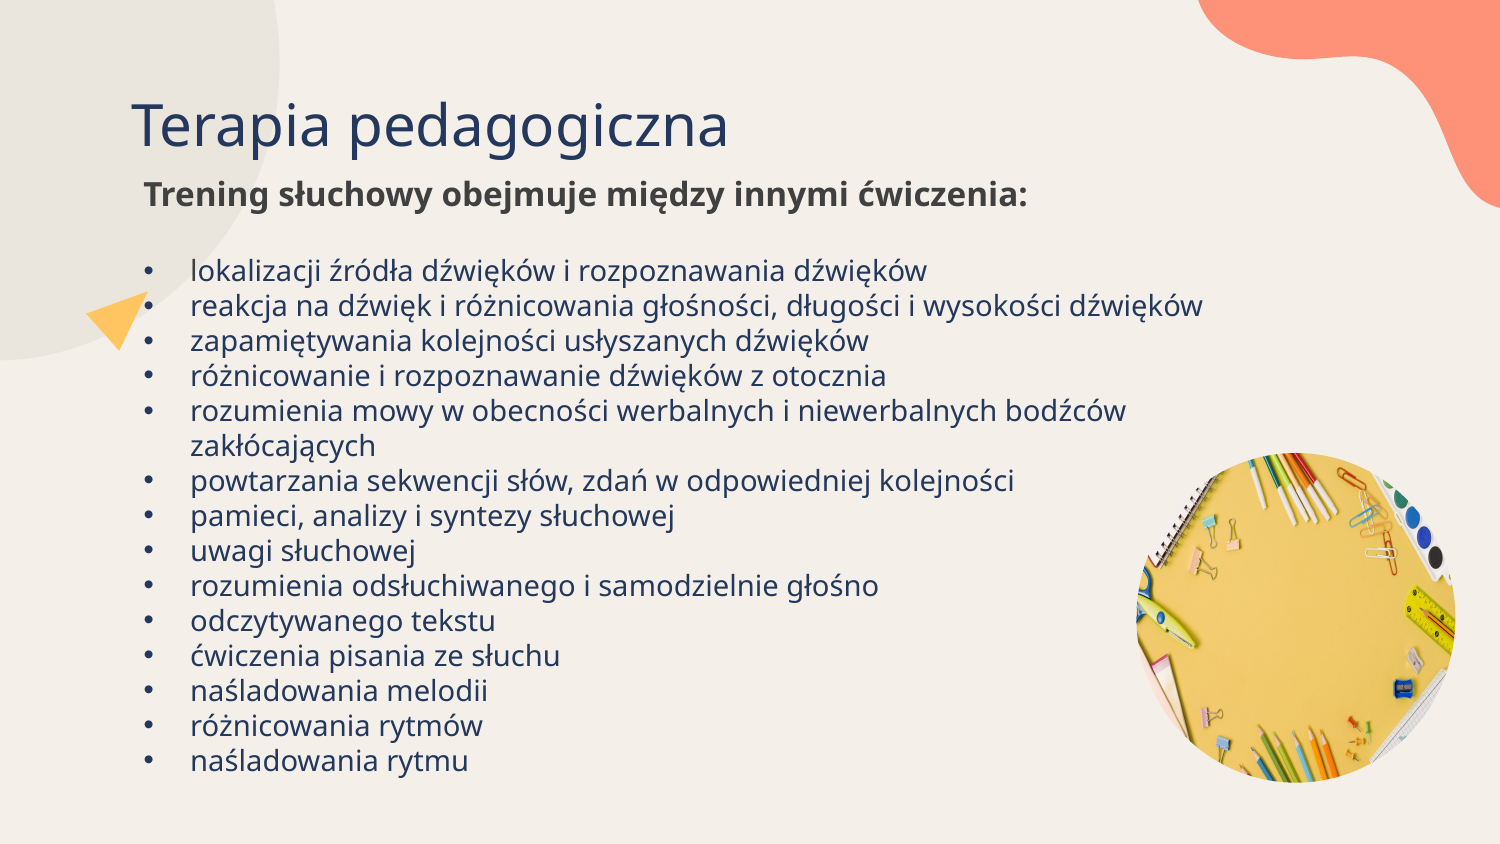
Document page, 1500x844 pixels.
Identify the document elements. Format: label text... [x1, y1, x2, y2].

text_box Trening słuchowy obejmuje między innymi ćwiczenia: lokalizacji źródła dźwięków i rozpoznawania dźwięków reakcja na dźwięk i różnicowania głośności, długości i wysokości dźwięków zapamiętywania kolejności usłyszanych dźwięków różnicowanie i rozpoznawanie dźwięków z otocznia rozumienia mowy w obecności werbalnych i niewerbalnych bodźców zakłócających powtarzania sekwencji słów, zdań w odpowiedniej kolejności pamieci, analizy i syntezy słuchowej uwagi słuchowej rozumienia odsłuchiwanego i samodzielnie głośno odczytywanego tekstu ćwiczenia pisania ze słuchu naśladowania melodii różnicowania rytmów naśladowania rytmu [128, 165, 1270, 844]
text_box Terapia pedagogiczna [117, 72, 1231, 167]
text_box [1270, 452, 1456, 783]
